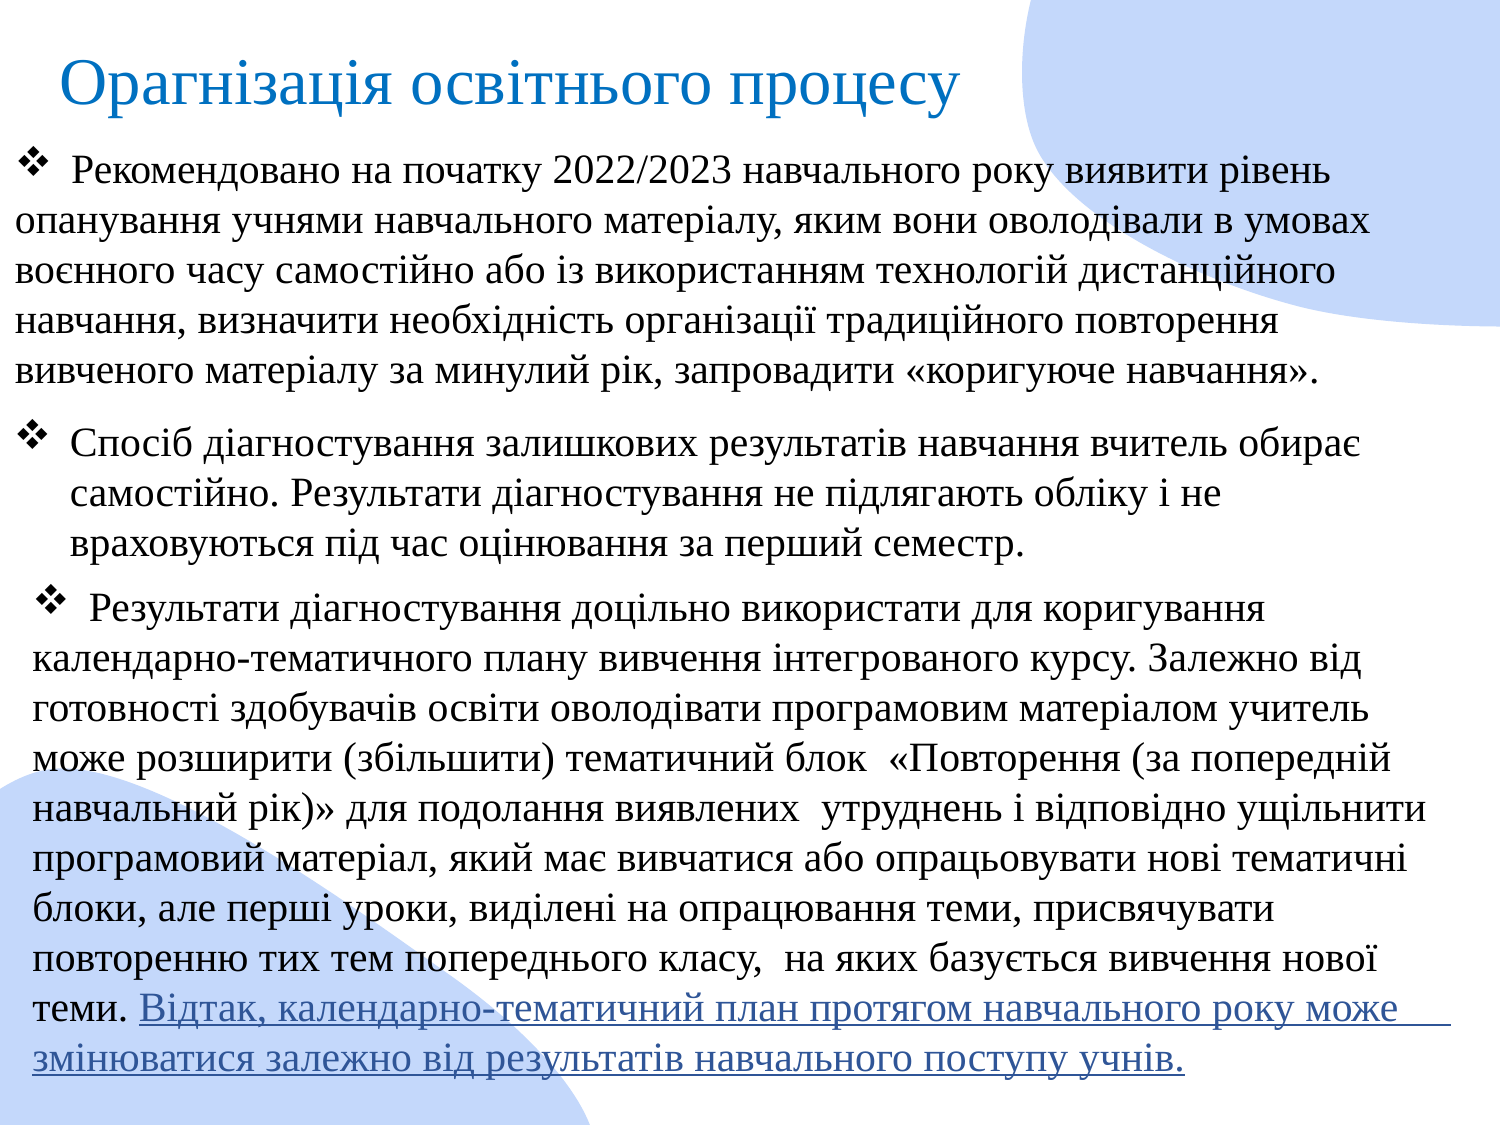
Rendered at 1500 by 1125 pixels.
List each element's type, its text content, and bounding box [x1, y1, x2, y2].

text_box Рекомендовано на початку 2022/2023 навчального року виявити рівень опанування учнями навчального матеріалу, яким вони оволодівали в умовах воєнного часу самостійно або із використанням технологій дистанційного навчання, визначити необхідність організації традиційного повторення вивченого матеріалу за минулий рік, запровадити «коригуюче навчання». [0, 134, 1483, 400]
text_box Результати діагностування доцільно використати для коригування календарно-тематичного плану вивчення інтегрованого курсу. Залежно від готовності здобувачів освіти оволодівати програмовим матеріалом учитель може розширити (збільшити) тематичний блок «Повторення (за попередній навчальний рік)» для подолання виявлених утруднень і відповідно ущільнити програмовий матеріал, який має вивчатися або опрацьовувати нові тематичні блоки, але перші уроки, виділені на опрацювання теми, присвячувати повторенню тих тем попереднього класу, на яких базується вивчення нової теми. Відтак, календарно-тематичний план протягом навчального року може змінюватися залежно від результатів навчального поступу учнів. [17, 571, 1483, 1087]
text_box Орагнізація освітнього процесу [44, 30, 978, 126]
text_box Спосіб діагностування залишкових результатів навчання вчитель обирає самостійно. Результати діагностування не підлягають обліку і не враховуються під час оцінювання за перший семестр. [0, 407, 1441, 572]
